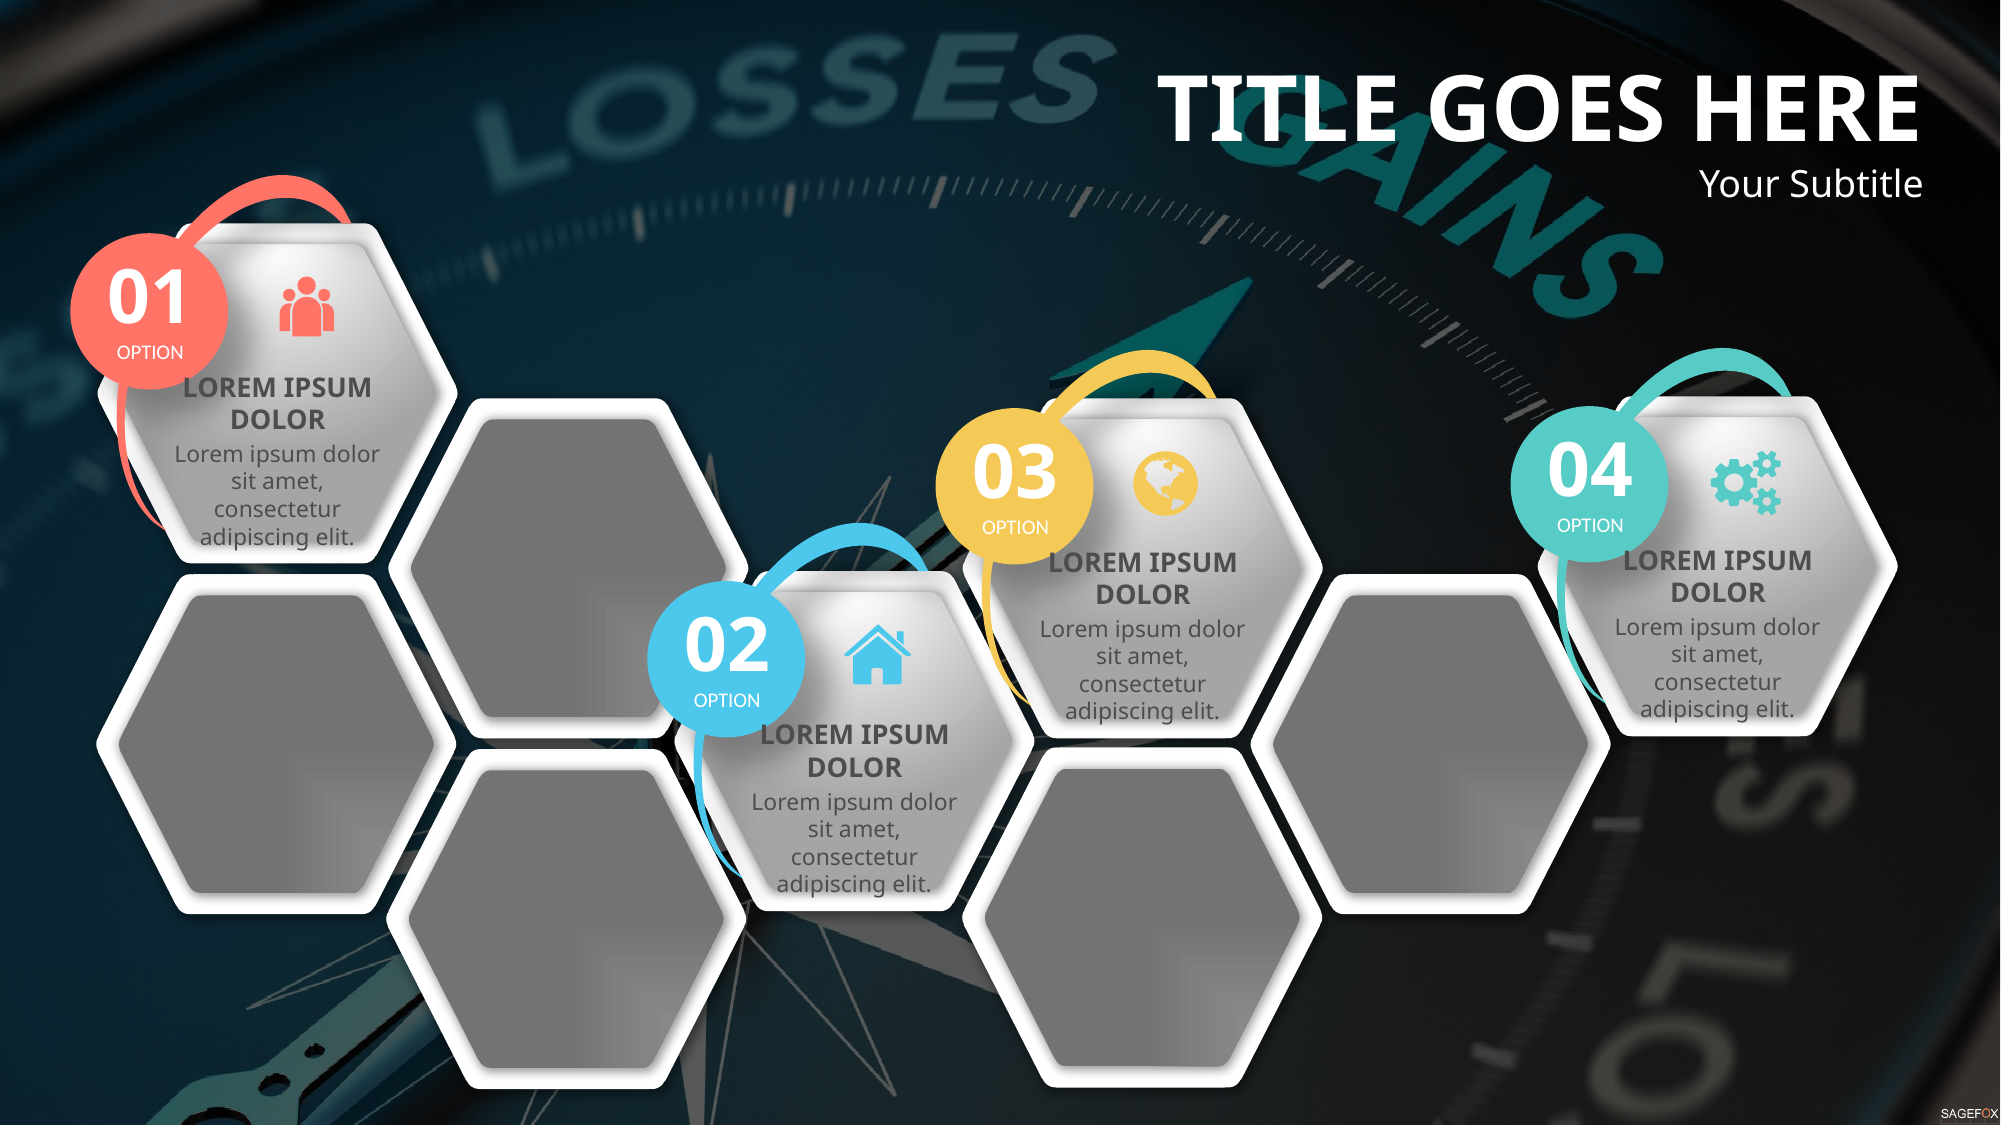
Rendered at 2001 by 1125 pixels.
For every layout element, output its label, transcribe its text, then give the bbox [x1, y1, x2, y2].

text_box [70, 175, 352, 532]
text_box TITLE GOES HERE Your Subtitle [1035, 42, 1939, 212]
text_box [674, 571, 1035, 912]
picture [0, 0, 2001, 1125]
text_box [962, 747, 1323, 1088]
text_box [1510, 347, 1792, 704]
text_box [96, 574, 457, 915]
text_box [962, 398, 1323, 739]
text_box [97, 223, 458, 564]
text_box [388, 398, 749, 739]
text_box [386, 749, 747, 1090]
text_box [935, 349, 1217, 706]
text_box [1250, 574, 1611, 915]
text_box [647, 522, 929, 879]
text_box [1537, 396, 1898, 737]
